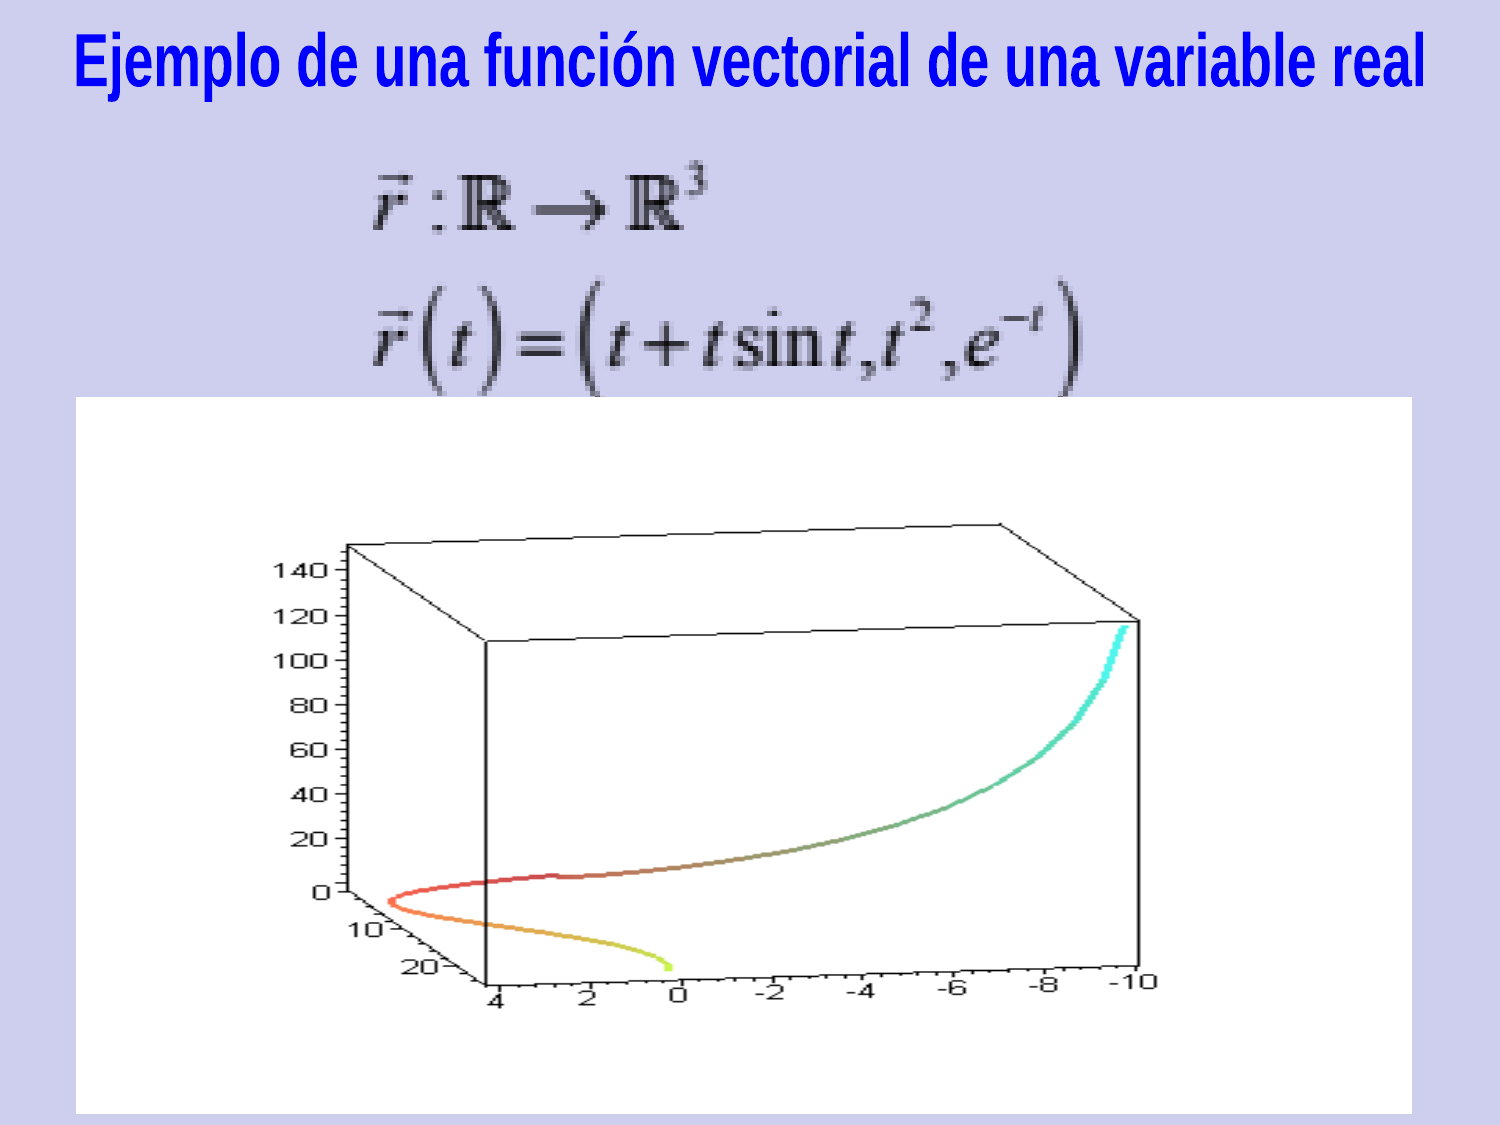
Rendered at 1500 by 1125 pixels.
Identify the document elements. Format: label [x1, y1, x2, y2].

picture [76, 396, 1412, 1114]
list [363, 140, 1089, 395]
